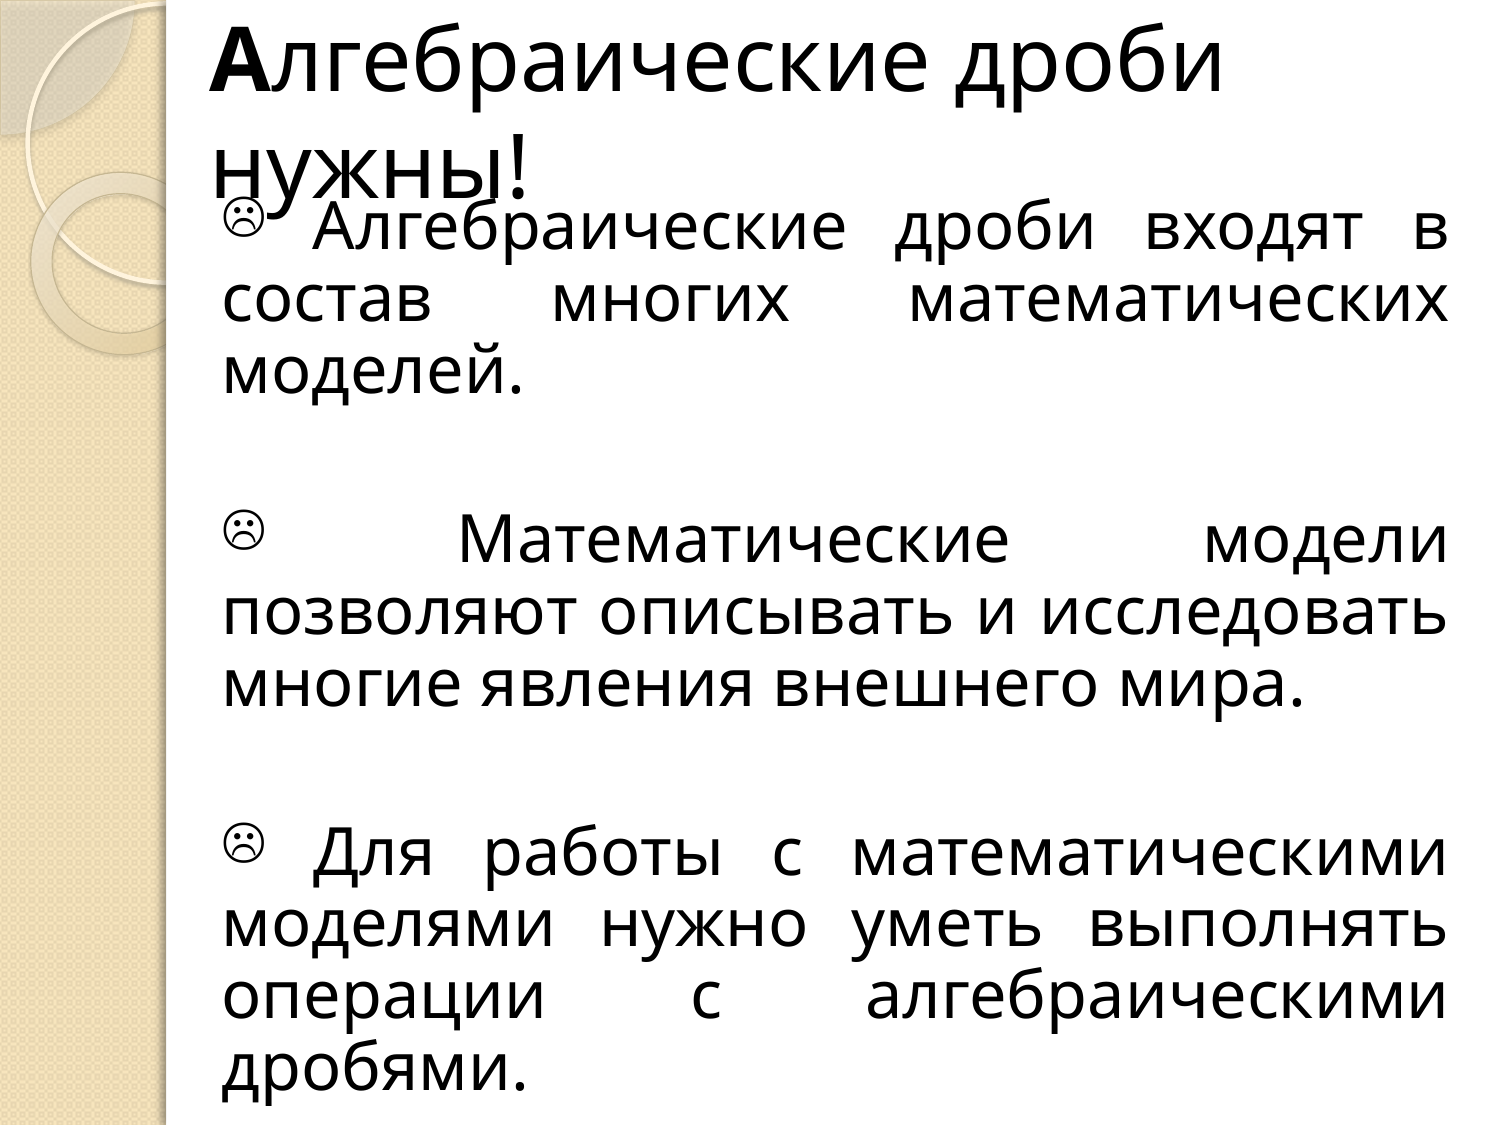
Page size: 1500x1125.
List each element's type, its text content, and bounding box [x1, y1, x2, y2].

list Алгебраические дроби входят в состав многих математических моделей. Математические модели позволяют описывать и исследовать многие явления внешнего мира. Для работы с математическими моделями нужно уметь выполнять операции с алгебраическими дробями. [206, 184, 1466, 1025]
title Алгебраические дроби нужны! [194, 45, 1466, 173]
